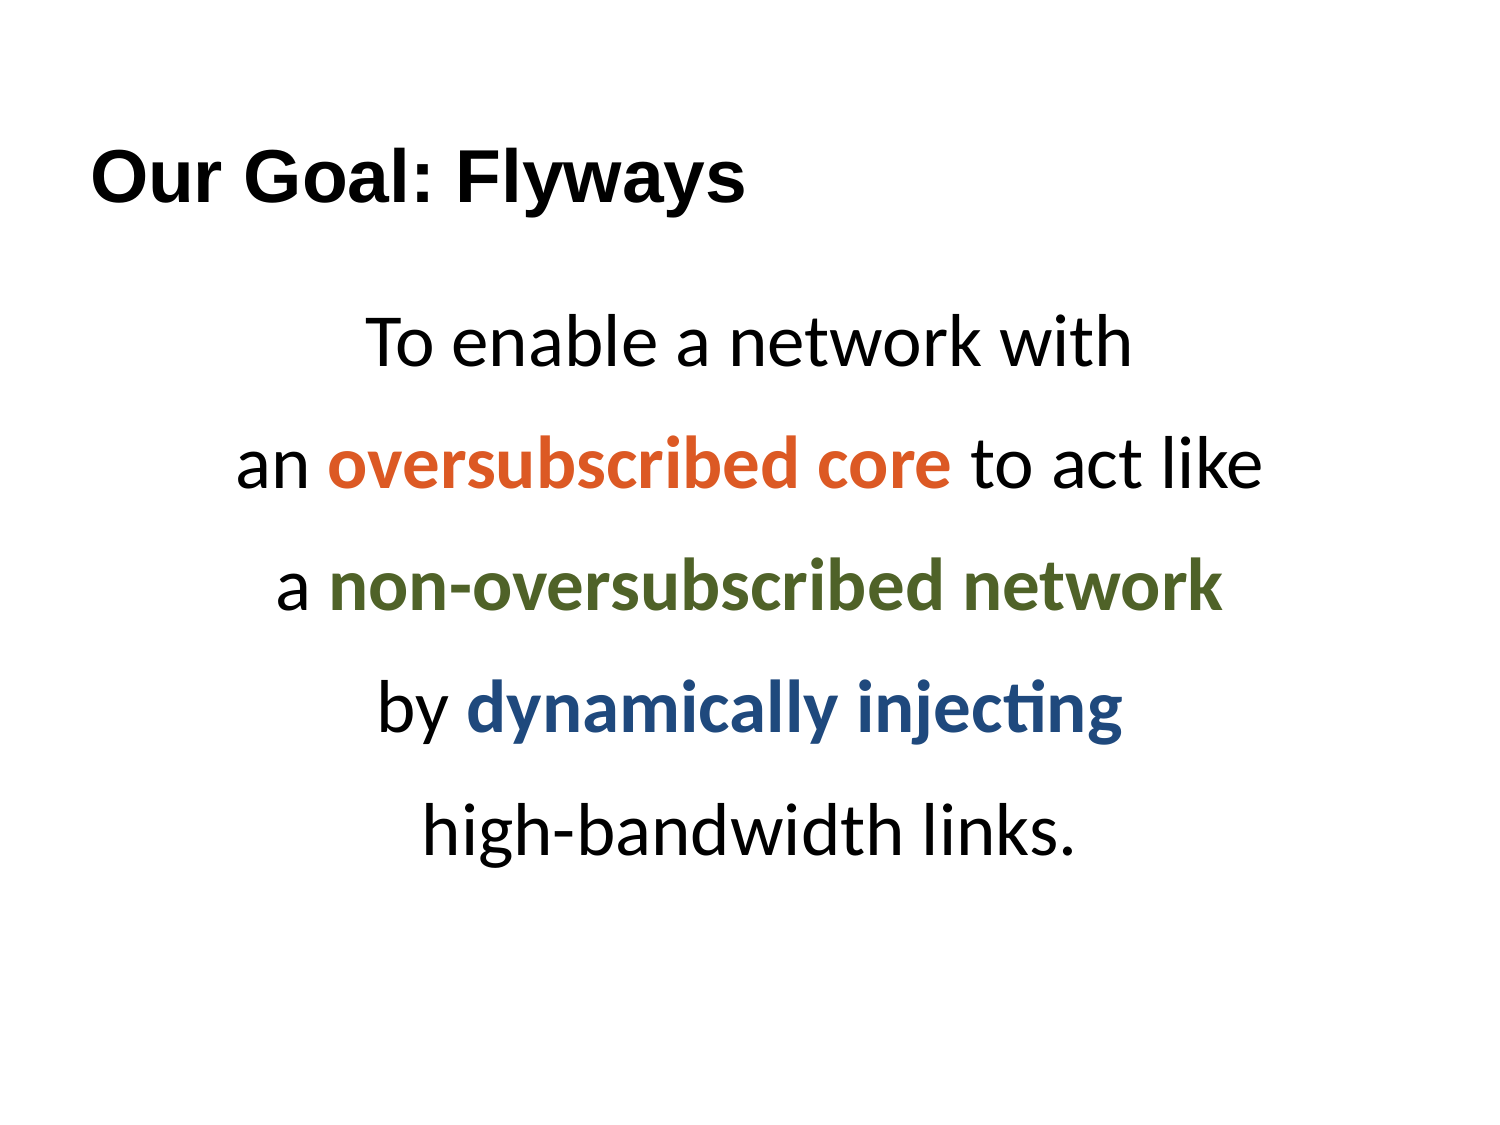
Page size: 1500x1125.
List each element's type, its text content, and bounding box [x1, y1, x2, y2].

title Our Goal: Flyways [75, 45, 1425, 233]
list To enable a network with an oversubscribed core to act like a non-oversubscribed network by dynamically injecting high-bandwidth links. [75, 262, 1425, 1078]
